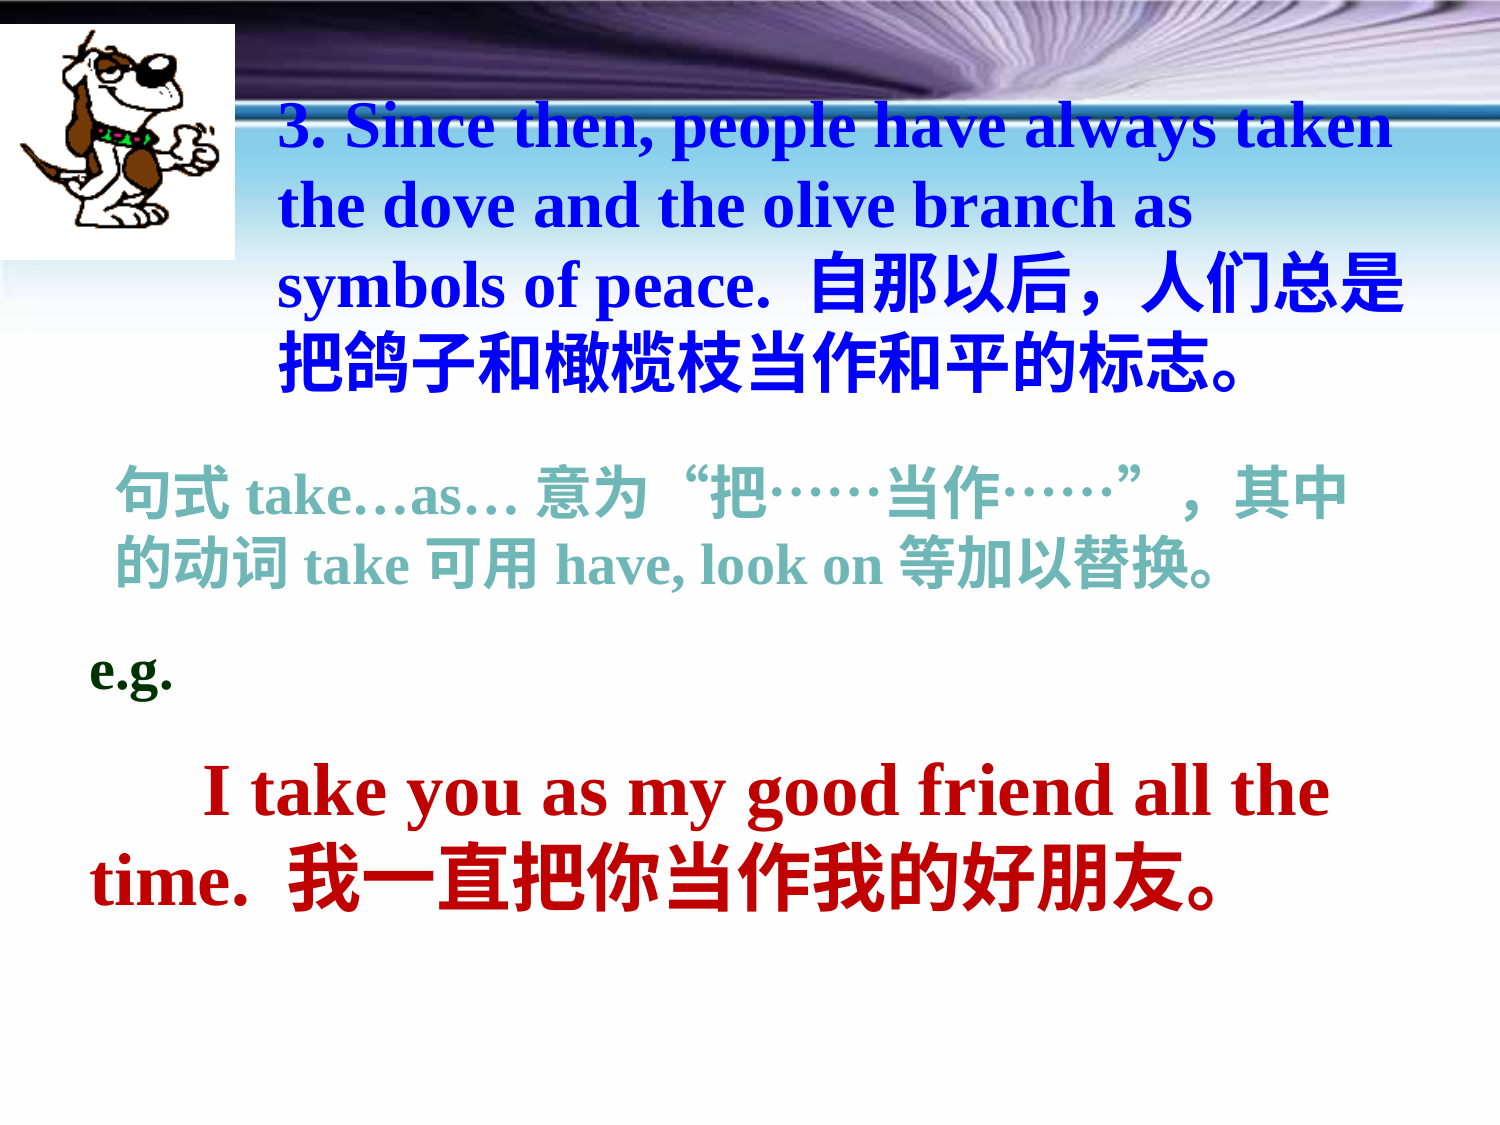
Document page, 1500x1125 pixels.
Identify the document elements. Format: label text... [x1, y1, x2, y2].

text_box 句式take…as…意为“把……当作……”，其中的动词take可用have, look on等加以替换。 [99, 448, 1388, 623]
picture [0, 0, 1500, 1125]
text_box e.g. I take you as my good friend all the time. 我一直把你当作我的好朋友。 [74, 623, 1413, 929]
text_box 3. Since then, people have always taken the dove and the olive branch as symbols of peace. 自那以后，人们总是把鸽子和橄榄枝当作和平的标志。 [262, 73, 1450, 408]
